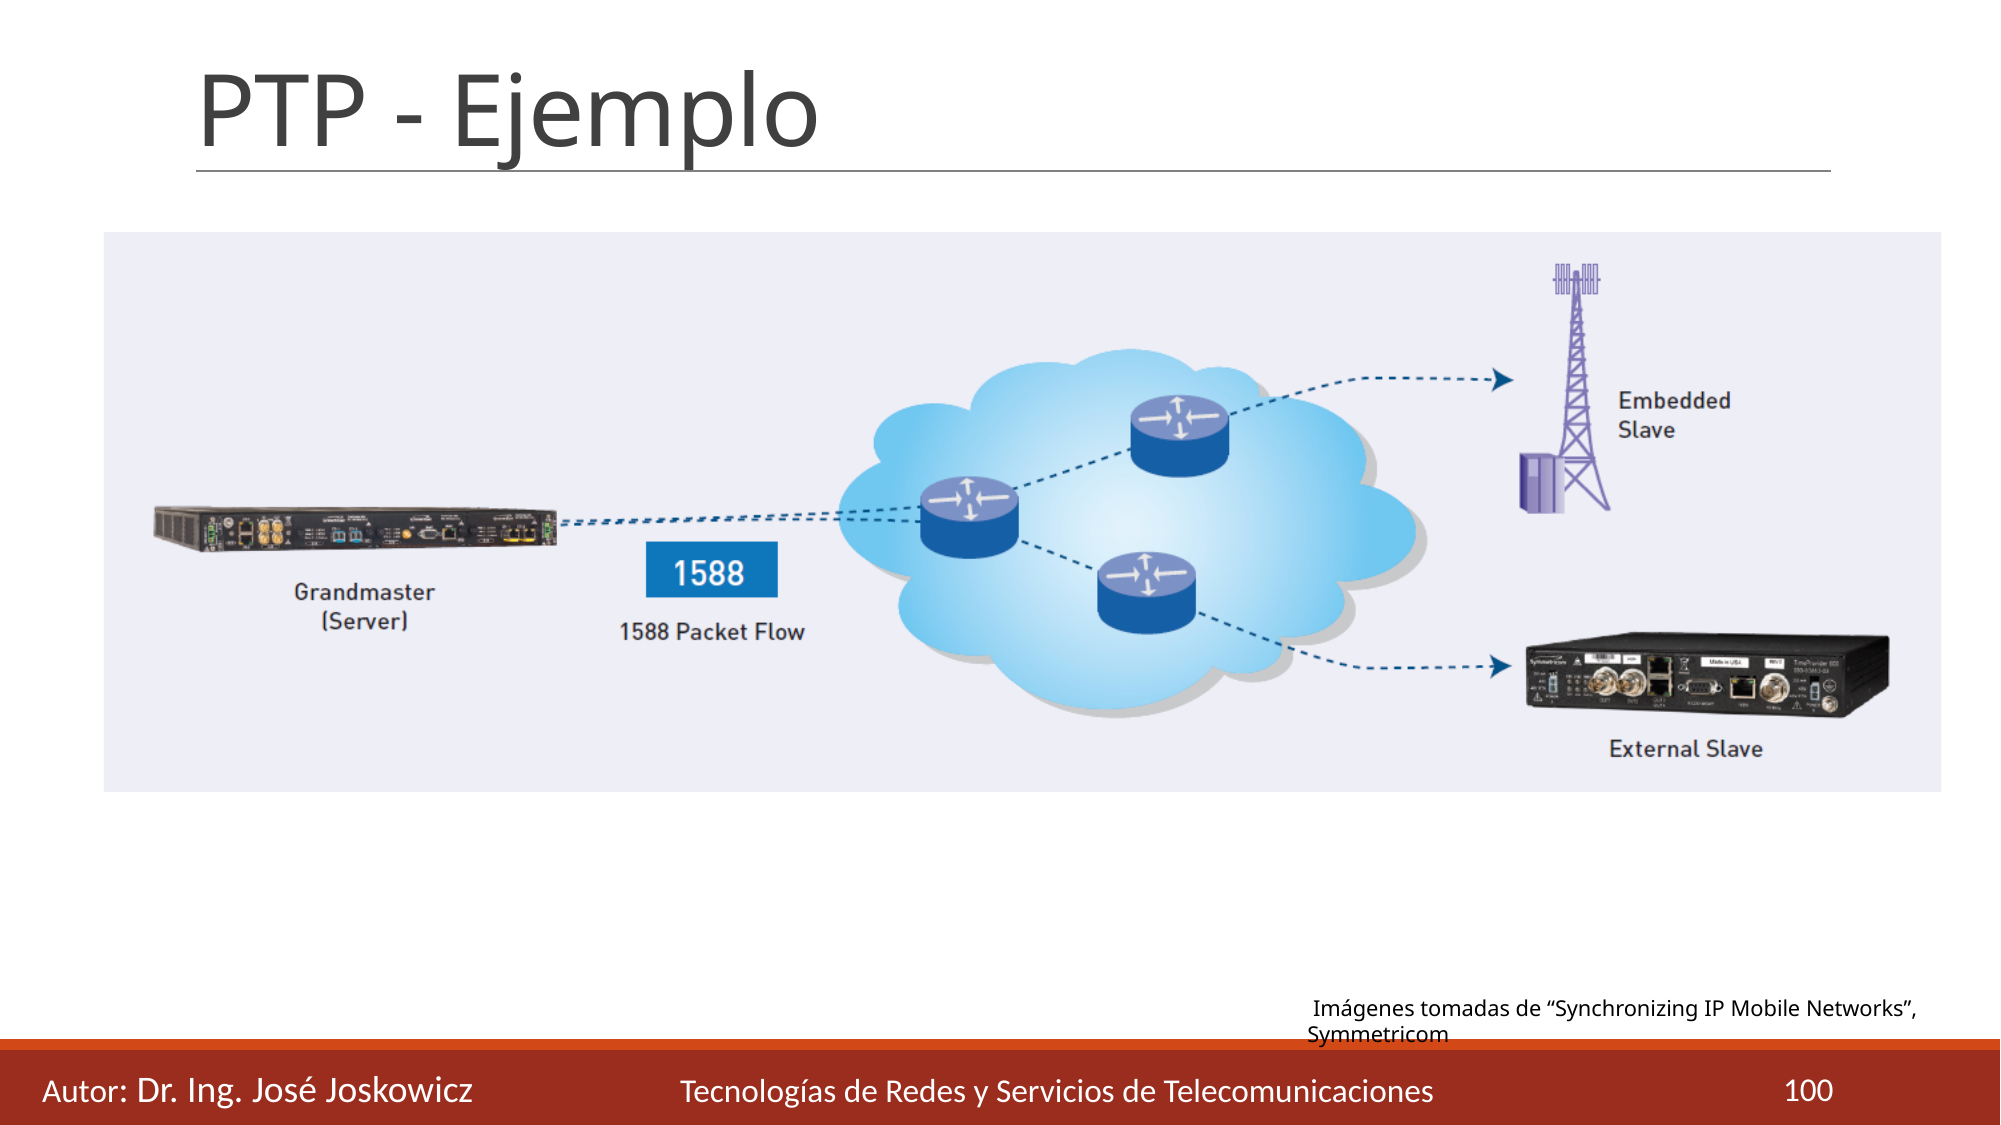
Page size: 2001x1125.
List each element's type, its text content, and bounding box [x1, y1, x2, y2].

picture [103, 231, 1942, 792]
title PTP - Ejemplo [180, 47, 1830, 174]
text_box Imágenes tomadas de “Synchronizing IP Mobile Networks”, Symmetricom [1292, 960, 2000, 1055]
